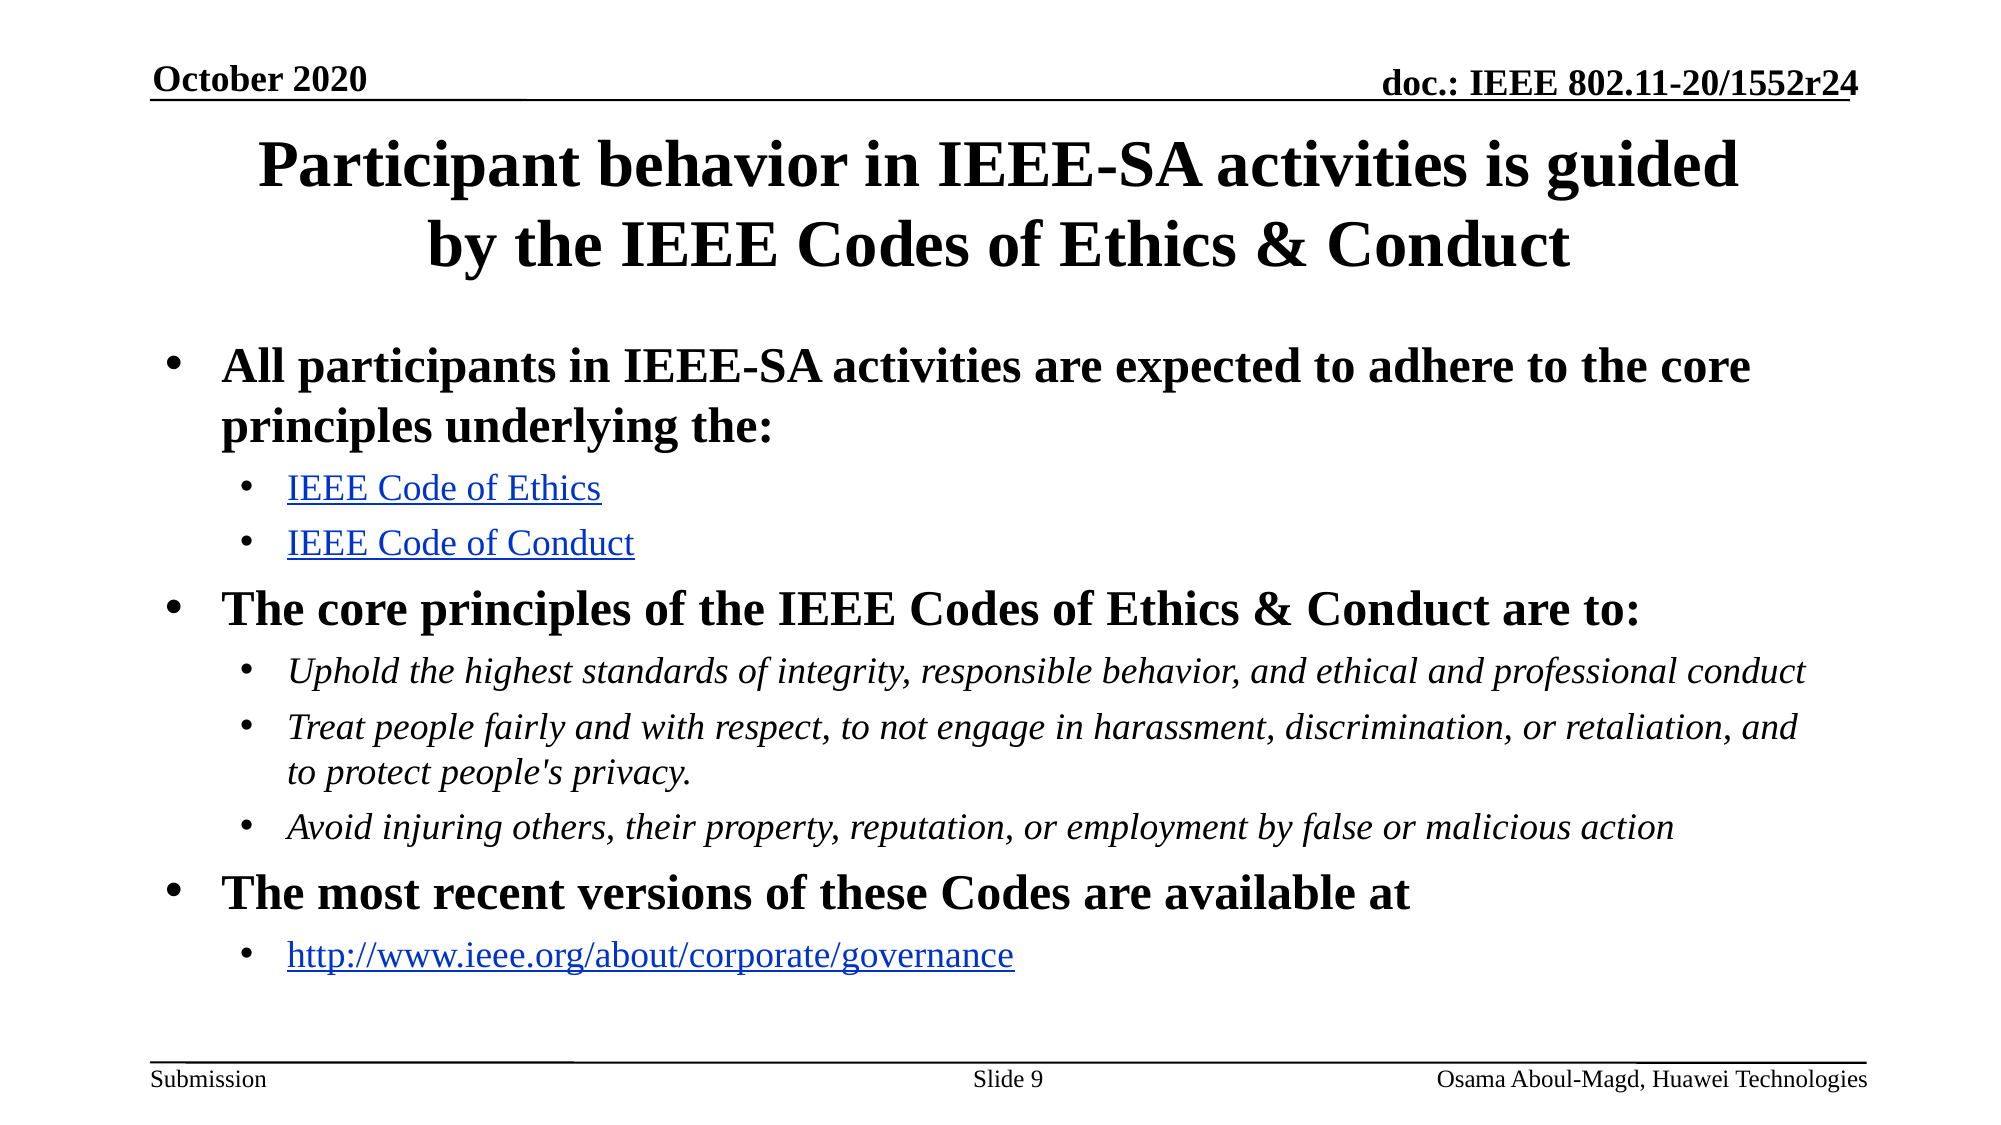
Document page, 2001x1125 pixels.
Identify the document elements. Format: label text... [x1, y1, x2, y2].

title Participant behavior in IEEE-SA activities is guided by the IEEE Codes of Ethics & Conduct [149, 112, 1850, 288]
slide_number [152, 54, 563, 100]
slide_number Slide 9 [950, 1061, 1067, 1123]
footer Osama Aboul-Magd, Huawei Technologies [1171, 1061, 1869, 1093]
list All participants in IEEE-SA activities are expected to adhere to the core principles underlying the: IEEE Code of Ethics IEEE Code of Conduct The core principles of the IEEE Codes of Ethics & Conduct are to: Uphold the highest standards of integrity, responsible behavior, and ethical and professional conduct Treat people fairly and with respect, to not engage in harassment, discrimination, or retaliation, and to protect people's privacy. Avoid injuring others, their property, reputation, or employment by false or malicious action The most recent versions of these Codes are available at http://www.ieee.org/about/corporate/governance [149, 324, 1850, 1000]
